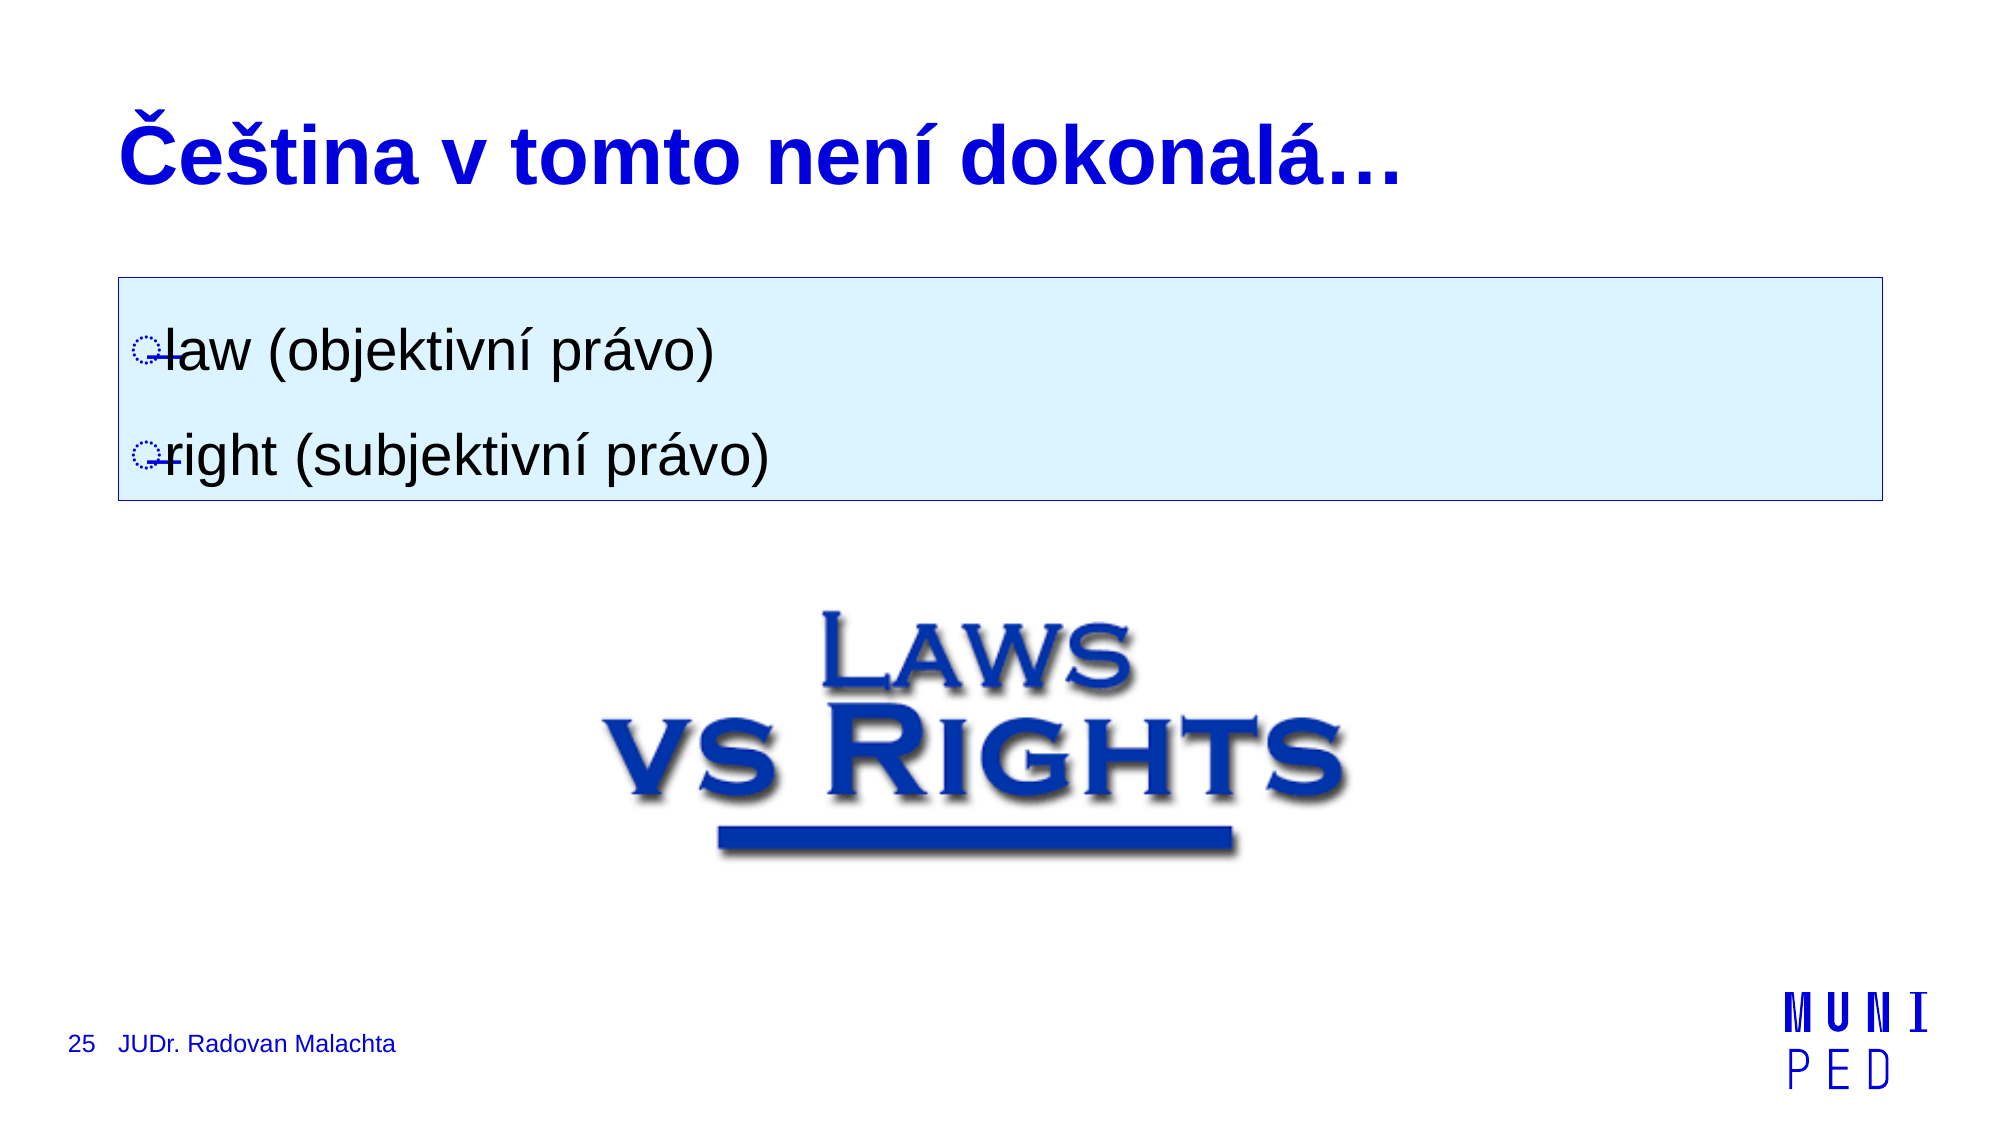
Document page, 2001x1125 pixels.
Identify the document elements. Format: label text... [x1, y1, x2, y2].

title Čeština v tomto není dokonalá… [118, 118, 1883, 193]
slide_number 25 [67, 1021, 110, 1063]
list law (objektivní právo) right (subjektivní právo) [118, 277, 1883, 501]
footer JUDr. Radovan Malachta [118, 1021, 1418, 1063]
picture [585, 585, 1362, 880]
